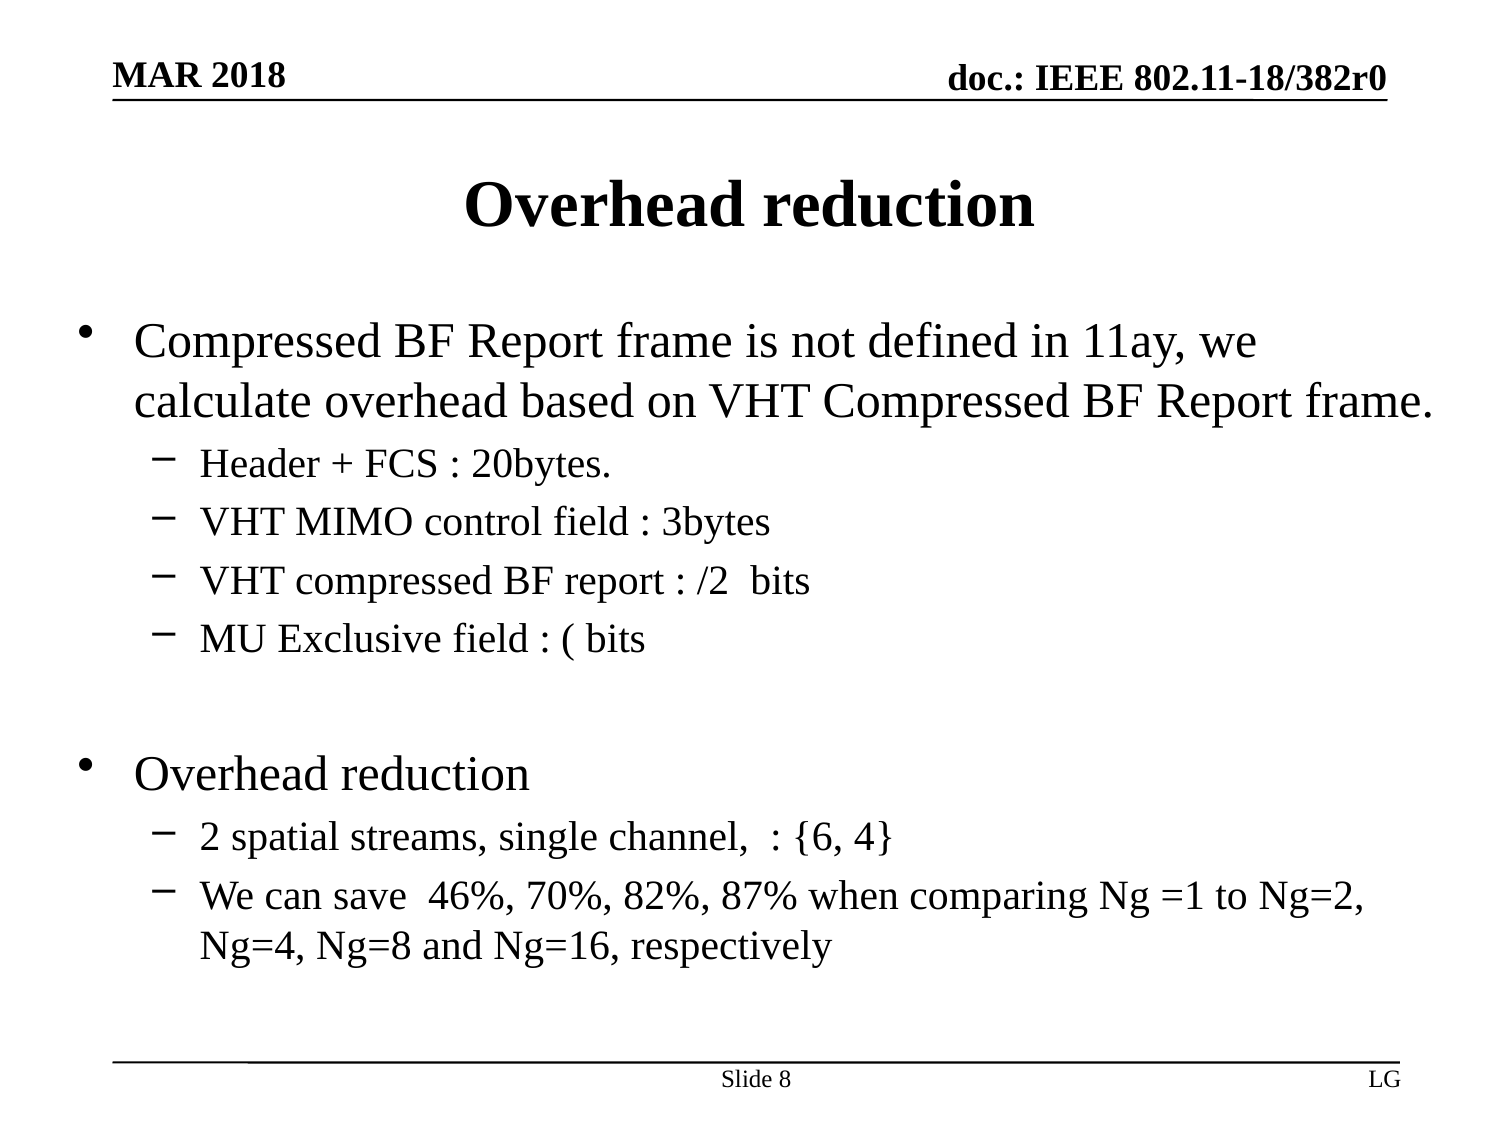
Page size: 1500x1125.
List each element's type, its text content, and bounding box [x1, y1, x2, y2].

slide_number Slide 8 [712, 1061, 800, 1093]
title Overhead reduction [112, 112, 1388, 288]
footer LG [949, 1061, 1402, 1093]
